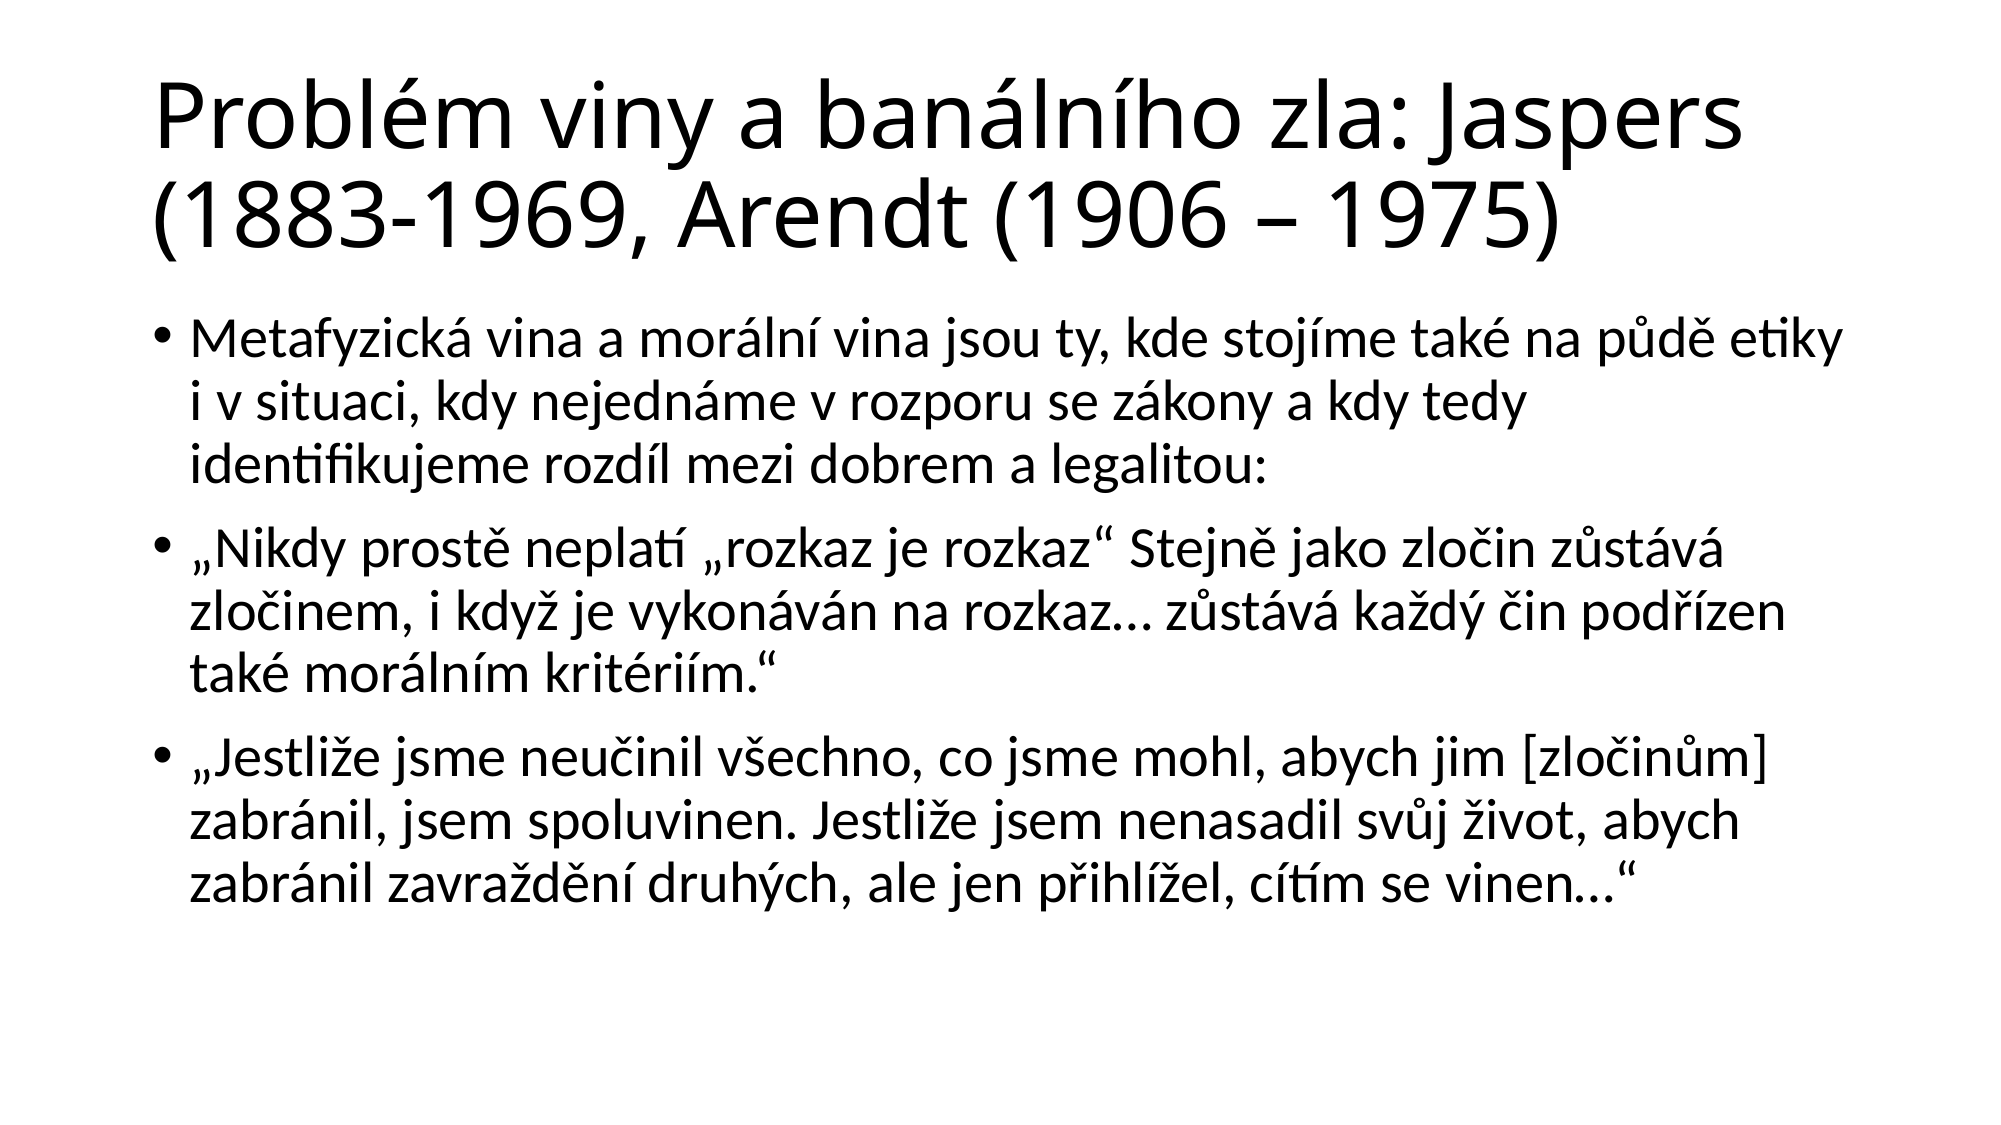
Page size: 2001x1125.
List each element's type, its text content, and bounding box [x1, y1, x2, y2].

title Problém viny a banálního zla: Jaspers (1883-1969, Arendt (1906 – 1975) [137, 59, 1863, 278]
list Metafyzická vina a morální vina jsou ty, kde stojíme také na půdě etiky i v situaci, kdy nejednáme v rozporu se zákony a kdy tedy identifikujeme rozdíl mezi dobrem a legalitou: „Nikdy prostě neplatí „rozkaz je rozkaz“ Stejně jako zločin zůstává zločinem, i když je vykonáván na rozkaz… zůstává každý čin podřízen také morálním kritériím.“ „Jestliže jsme neučinil všechno, co jsme mohl, abych jim [zločinům] zabránil, jsem spoluvinen. Jestliže jsem nenasadil svůj život, abych zabránil zavraždění druhých, ale jen přihlížel, cítím se vinen…“ [137, 299, 1863, 1014]
